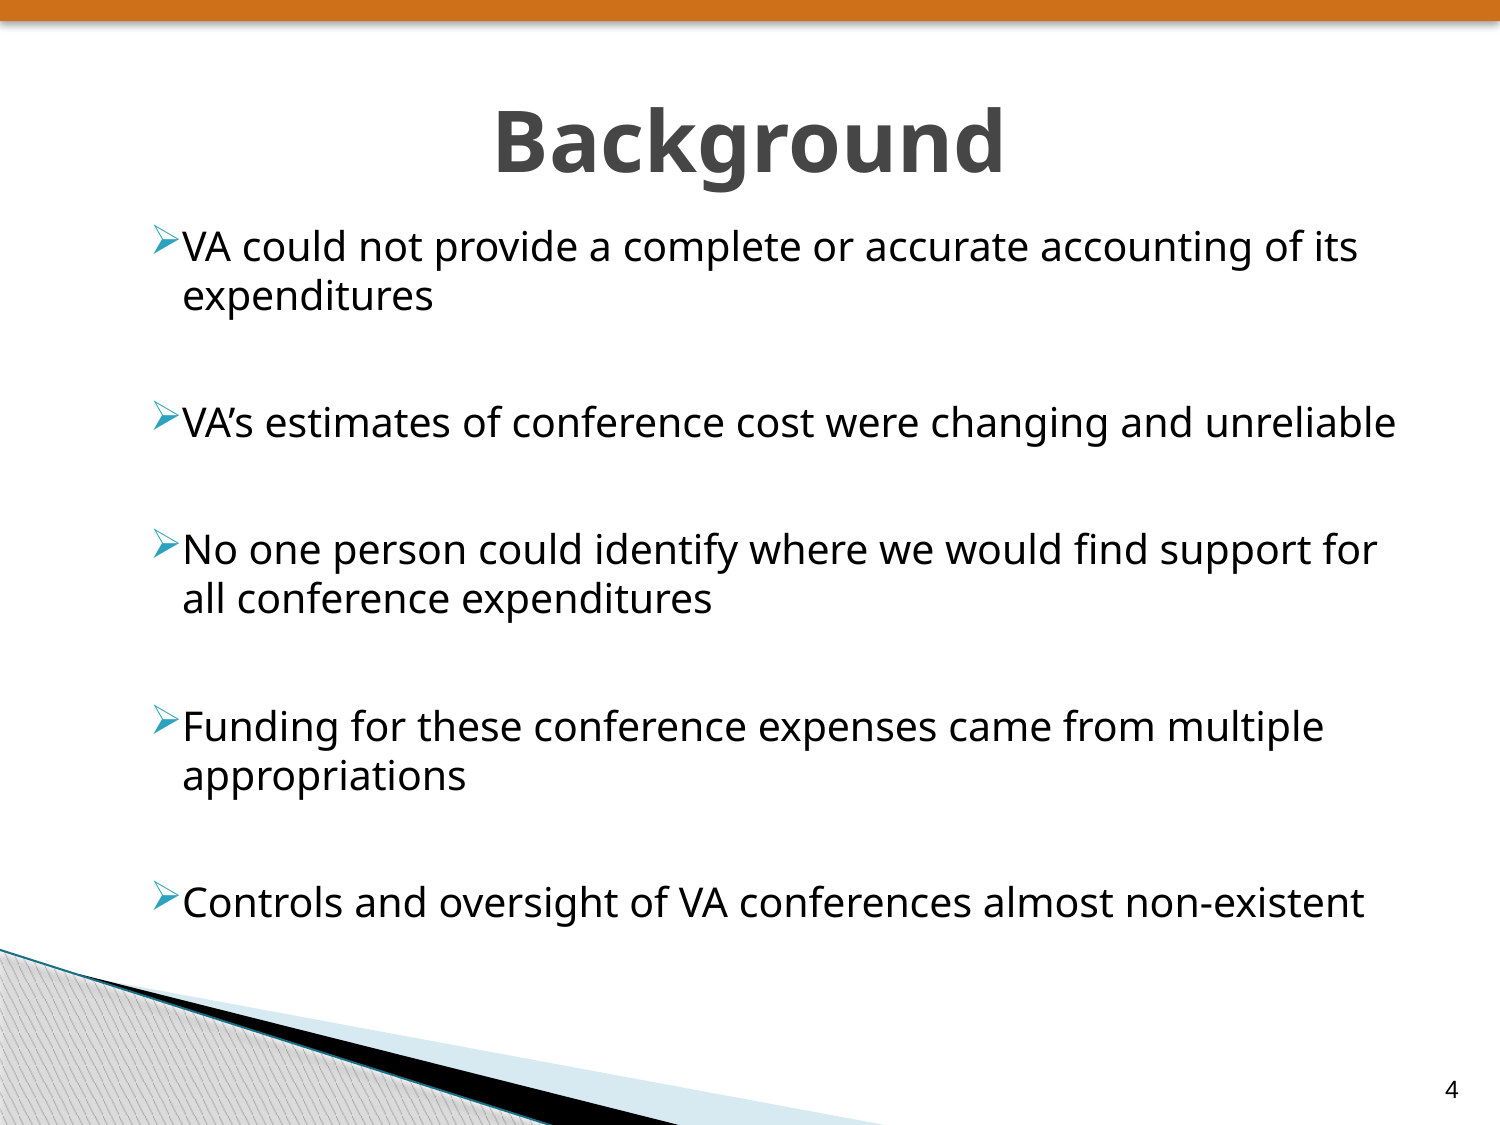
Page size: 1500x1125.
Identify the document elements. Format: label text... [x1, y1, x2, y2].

list VA could not provide a complete or accurate accounting of its expenditures VA’s estimates of conference cost were changing and unreliable No one person could identify where we would find support for all conference expenditures Funding for these conference expenses came from multiple appropriations Controls and oversight of VA conferences almost non-existent [80, 233, 1425, 986]
slide_number 4 [1388, 1051, 1474, 1112]
title Background [0, 45, 1500, 233]
